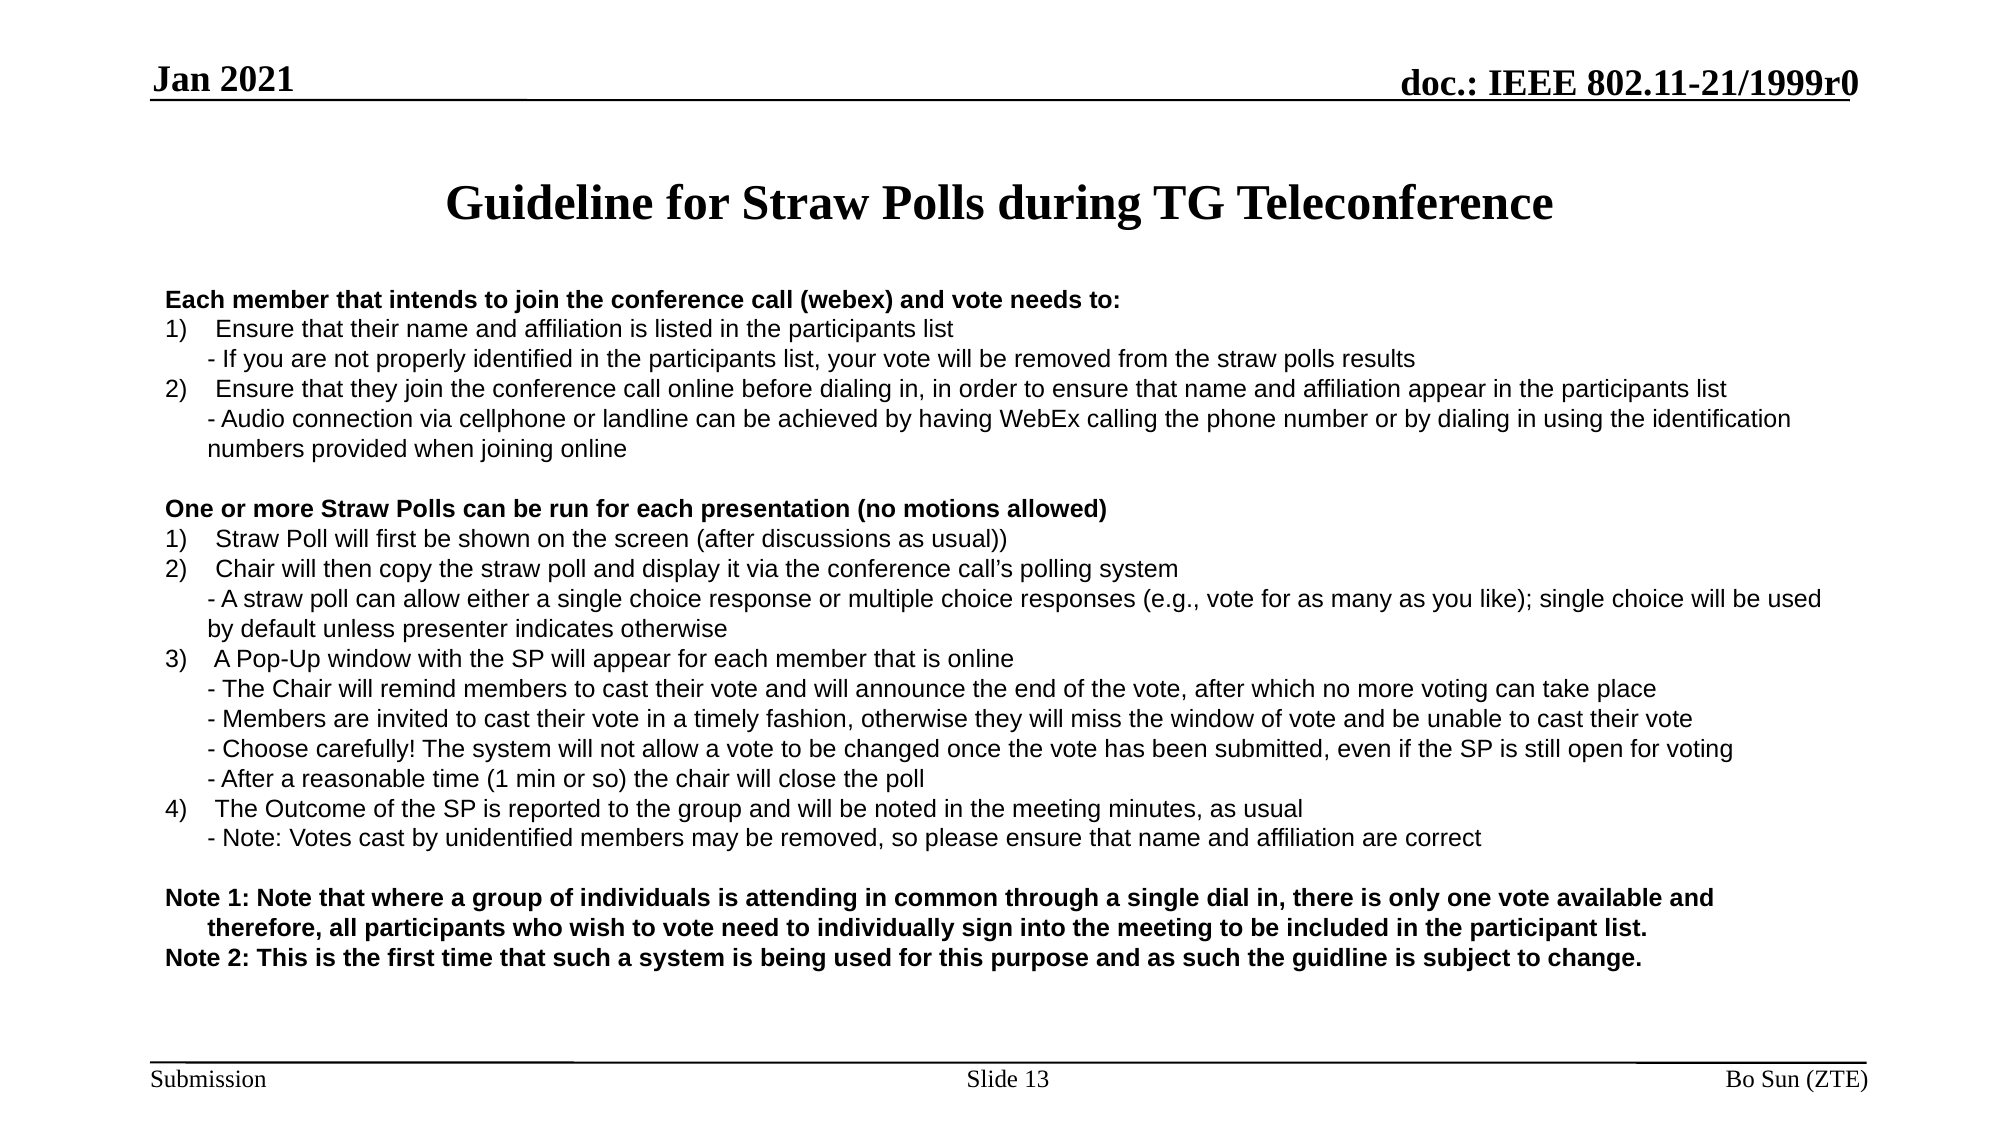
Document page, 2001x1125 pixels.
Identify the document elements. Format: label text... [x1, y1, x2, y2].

slide_number Slide 13 [949, 1061, 1067, 1123]
list Each member that intends to join the conference call (webex) and vote needs to: 1) Ensure that their name and affiliation is listed in the participants list - If you are not properly identified in the participants list, your vote will be removed from the straw polls results 2) Ensure that they join the conference call online before dialing in, in order to ensure that name and affiliation appear in the participants list - Audio connection via cellphone or landline can be achieved by having WebEx calling the phone number or by dialing in using the identification numbers provided when joining online One or more Straw Polls can be run for each presentation (no motions allowed) 1) Straw Poll will first be shown on the screen (after discussions as usual)) 2) Chair will then copy the straw poll and display it via the conference call’s polling system - A straw poll can allow either a single choice response or multiple choice responses (e.g., vote for as many as you like); single choice will be used by default unless presenter indicates otherwise 3) A Pop-Up window with the SP will appear for each member that is online - The Chair will remind members to cast their vote and will announce the end of the vote, after which no more voting can take place - Members are invited to cast their vote in a timely fashion, otherwise they will miss the window of vote and be unable to cast their vote - Choose carefully! The system will not allow a vote to be changed once the vote has been submitted, even if the SP is still open for voting - After a reasonable time (1 min or so) the chair will close the poll 4) The Outcome of the SP is reported to the group and will be noted in the meeting minutes, as usual - Note: Votes cast by unidentified members may be removed, so please ensure that name and affiliation are correct Note 1: Note that where a group of individuals is attending in common through a single dial in, there is only one vote available and therefore, all participants who wish to vote need to individually sign into the meeting to be included in the participant list. Note 2: This is the first time that such a system is being used for this purpose and as such the guidline is subject to change. [149, 275, 1850, 1042]
footer Bo Sun (ZTE) [1171, 1061, 1869, 1093]
title Guideline for Straw Polls during TG Teleconference [149, 112, 1850, 275]
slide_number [152, 54, 563, 100]
